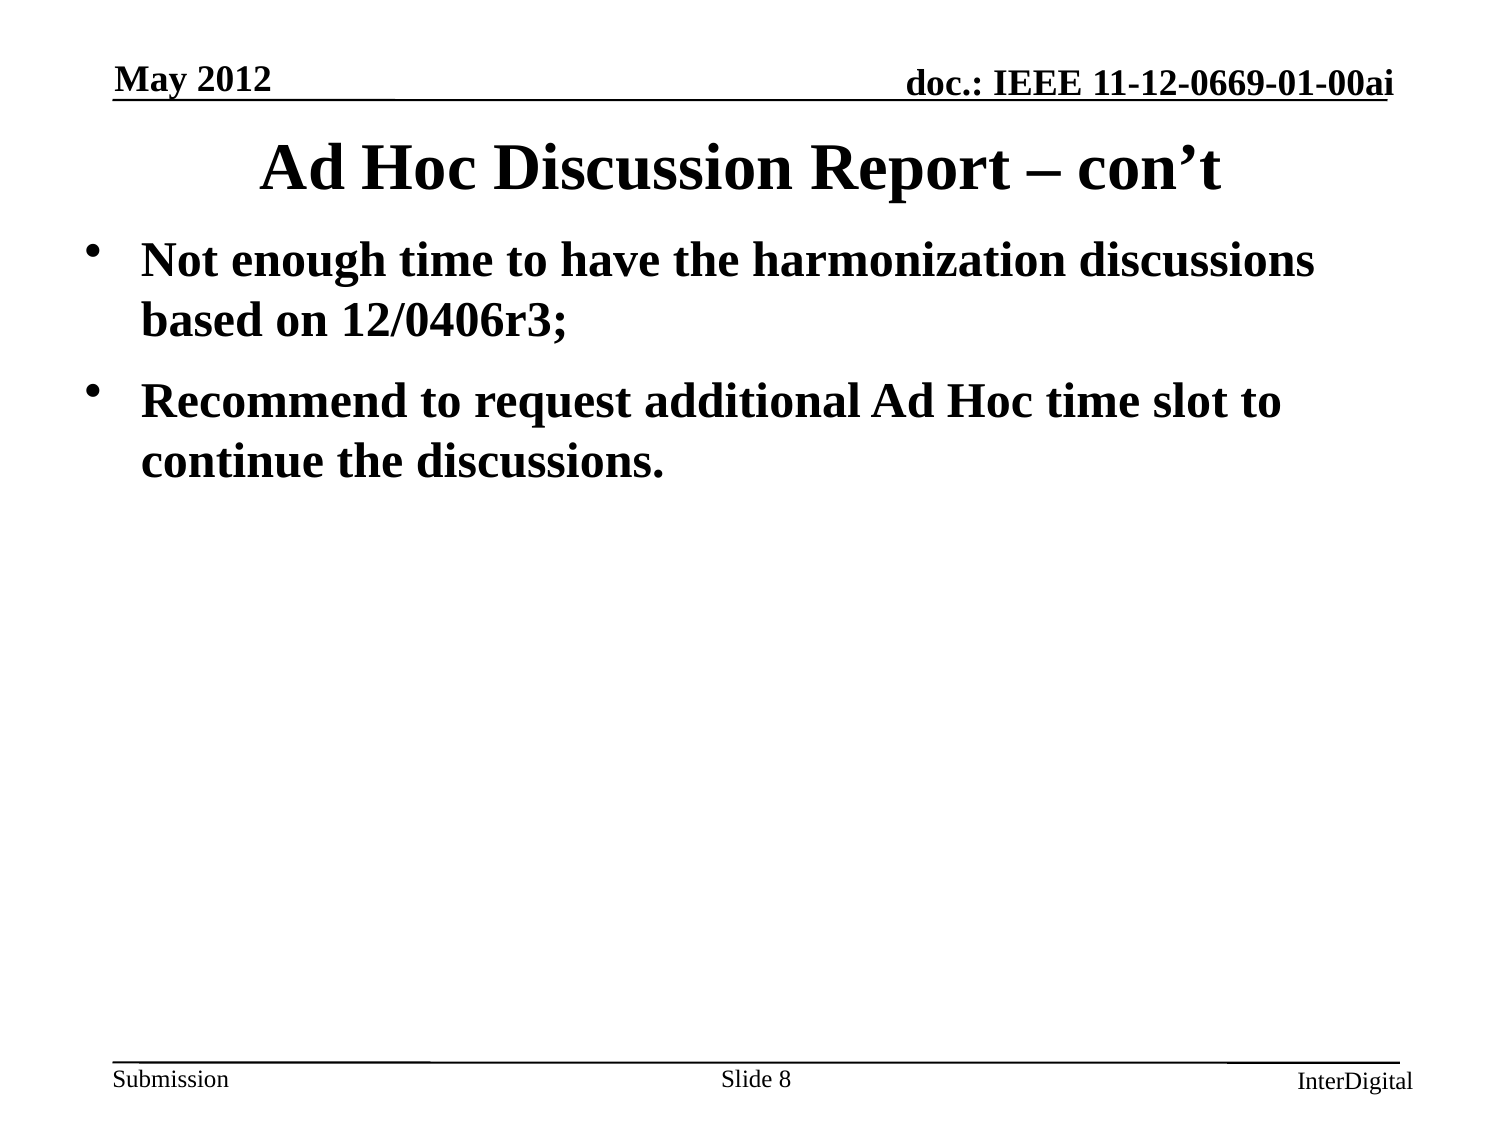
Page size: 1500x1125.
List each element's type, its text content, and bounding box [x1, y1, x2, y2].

slide_number Slide 8 [712, 1061, 800, 1123]
text_box Not enough time to have the harmonization discussions based on 12/0406r3; Recommend to request additional Ad Hoc time slot to continue the discussions. [68, 218, 1394, 1038]
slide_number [114, 54, 423, 100]
footer InterDigital [849, 1064, 1414, 1101]
text_box Ad Hoc Discussion Report – con’t [112, 112, 1388, 213]
